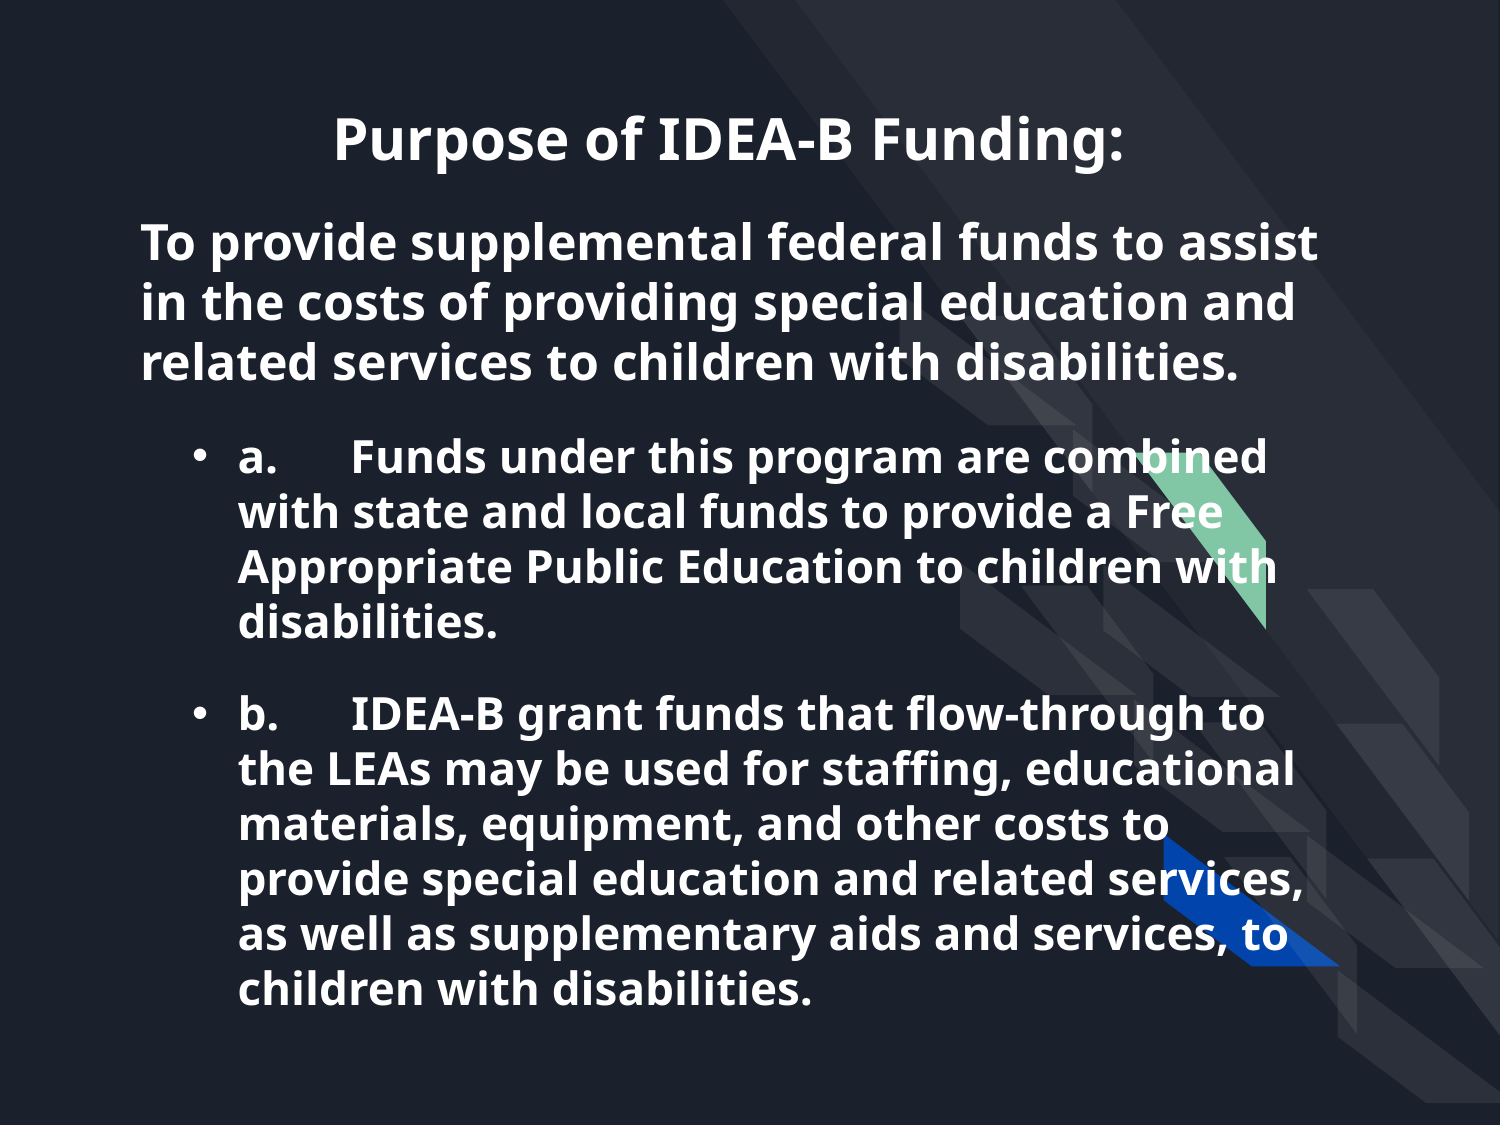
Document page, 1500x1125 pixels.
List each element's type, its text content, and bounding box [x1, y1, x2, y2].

text_box Purpose of IDEA-B Funding: To provide supplemental federal funds to assist in the costs of providing special education and related services to children with disabilities. a. Funds under this program are combined with state and local funds to provide a Free Appropriate Public Education to children with disabilities. b. IDEA-B grant funds that flow-through to the LEAs may be used for staffing, educational materials, equipment, and other costs to provide special education and related services, as well as supplementary aids and services, to children with disabilities. [125, 87, 1363, 1013]
